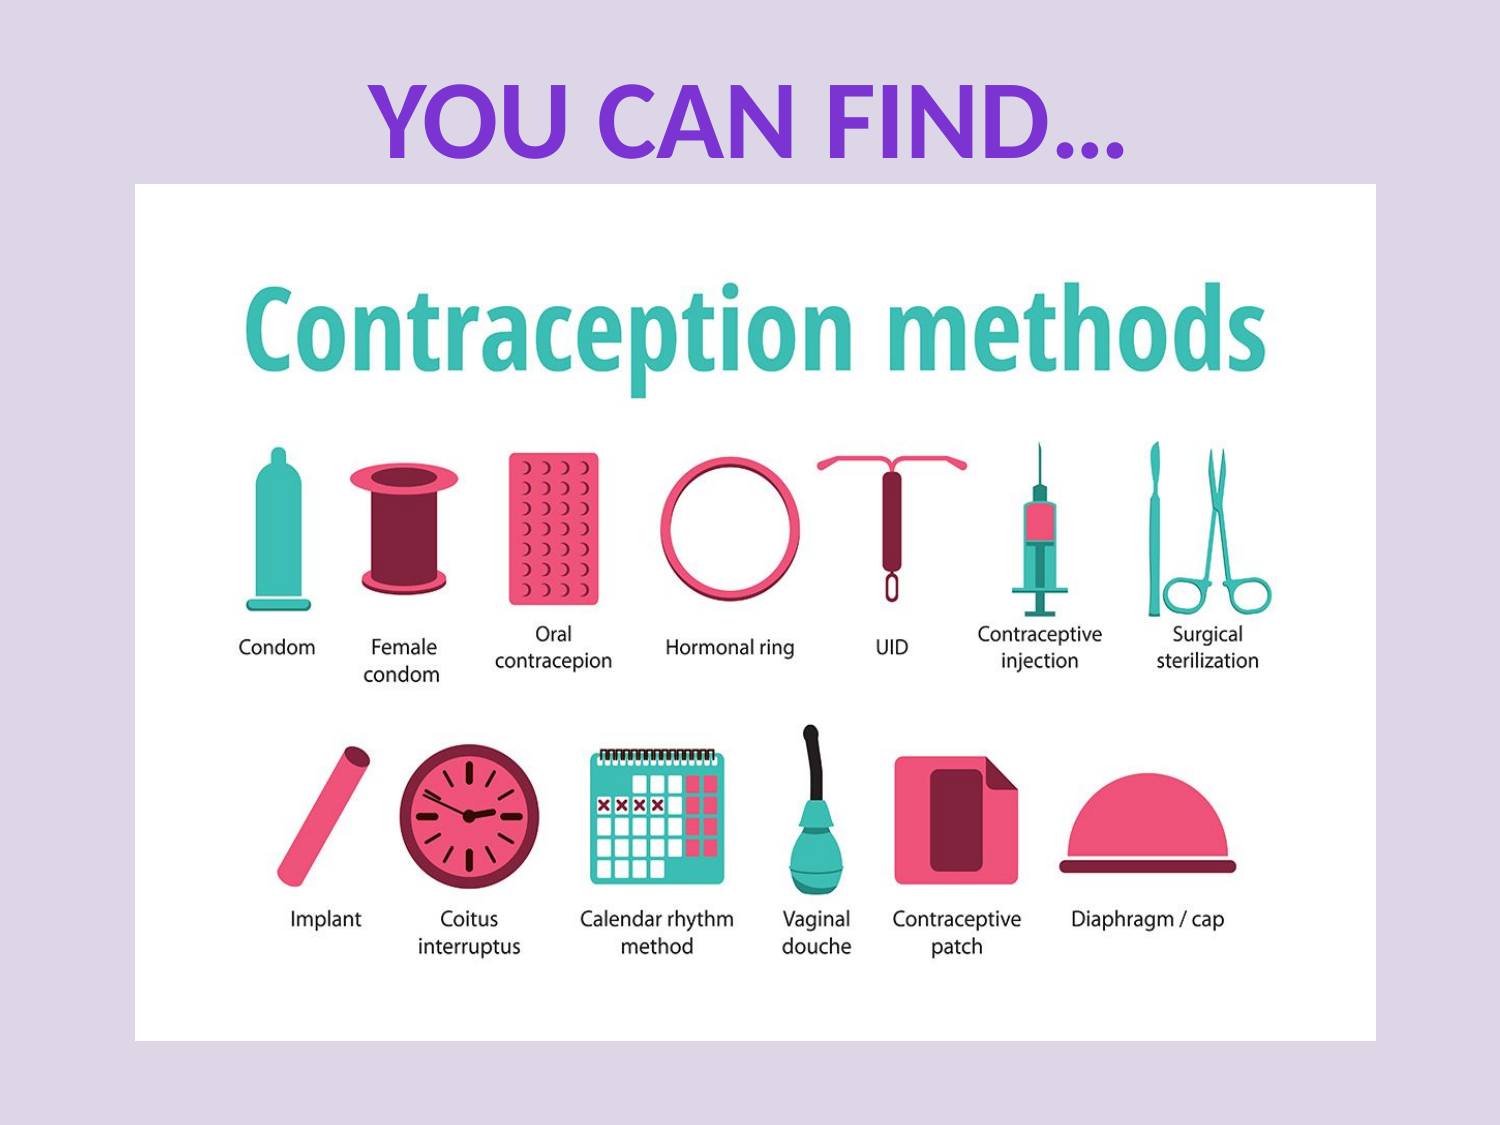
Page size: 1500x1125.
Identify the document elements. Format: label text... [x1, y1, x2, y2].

picture [135, 184, 1377, 1041]
text_box You can find… [353, 38, 1147, 182]
